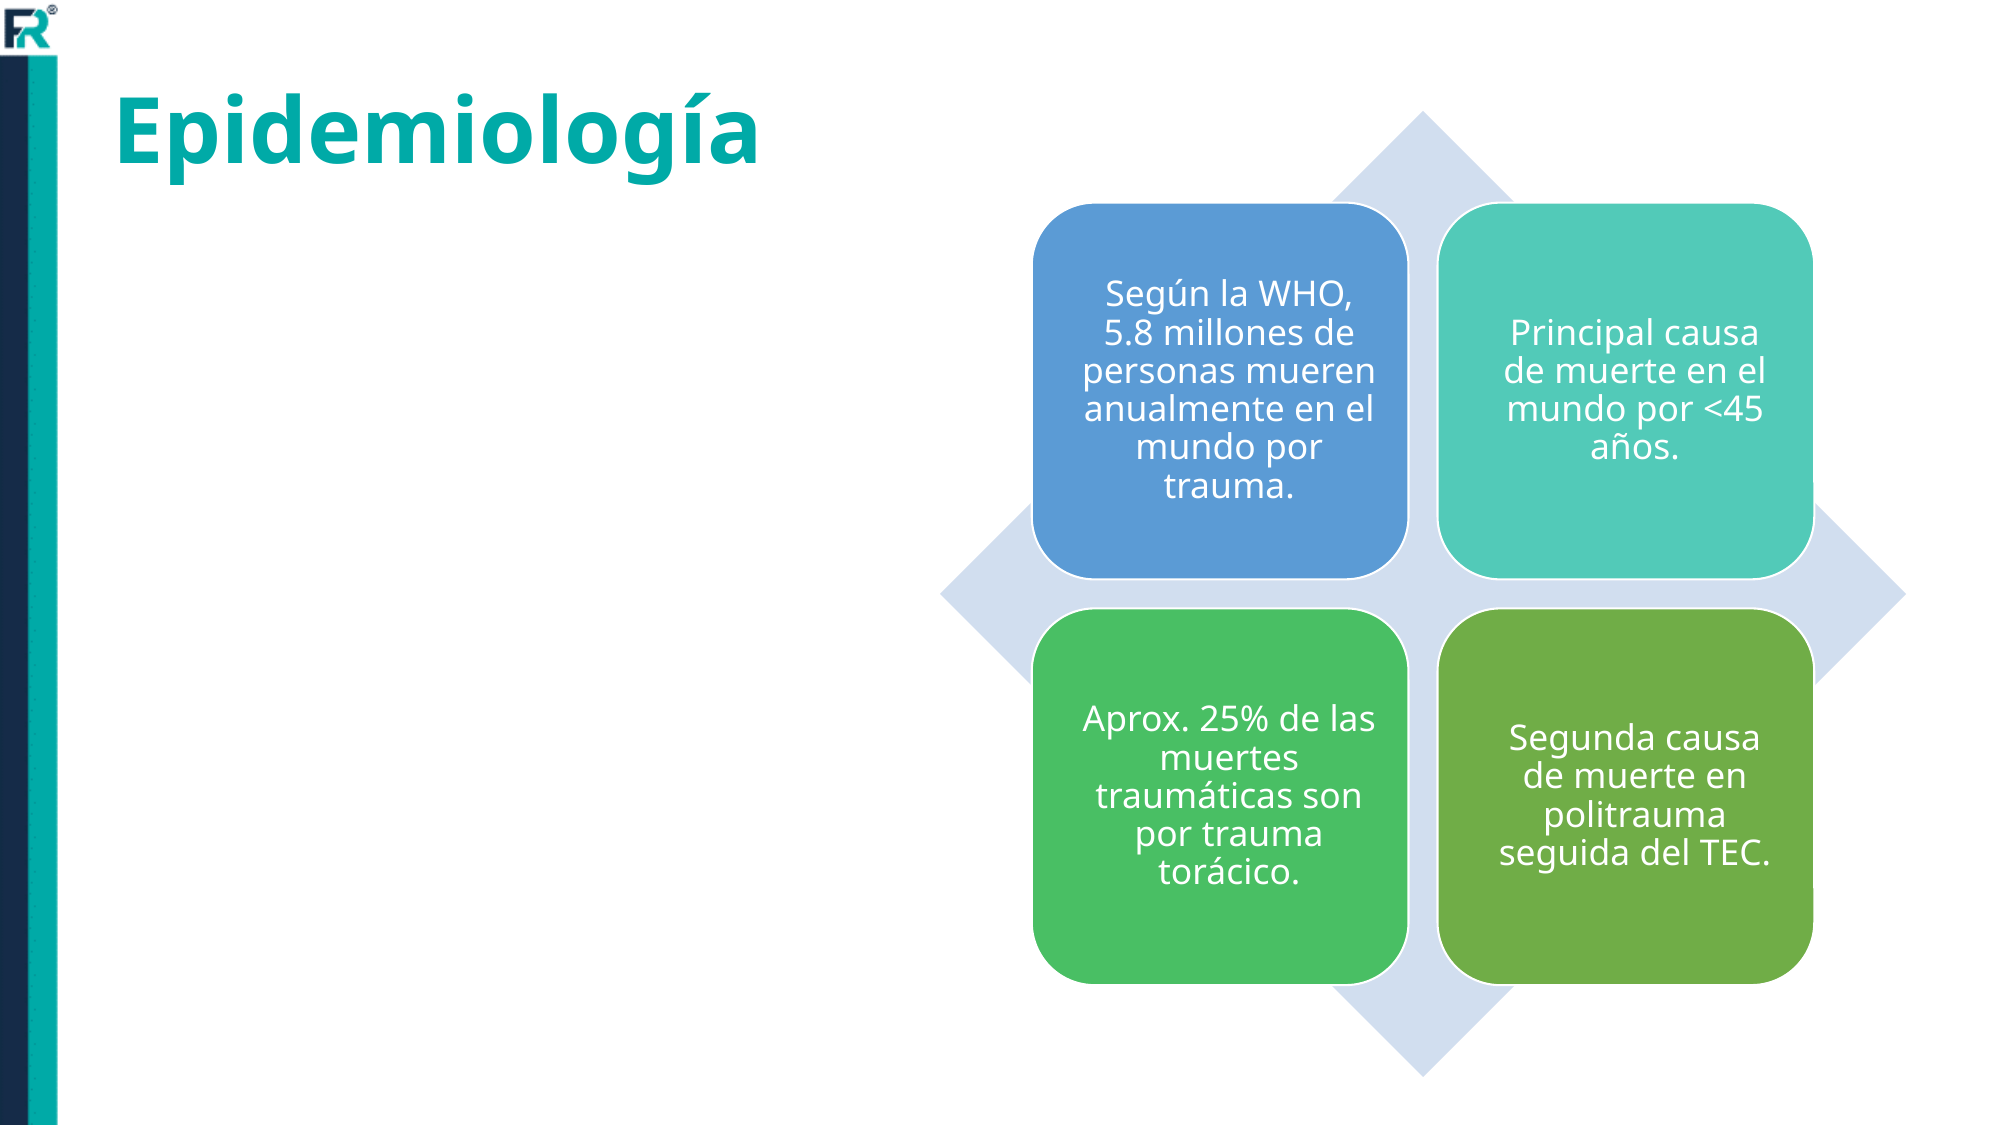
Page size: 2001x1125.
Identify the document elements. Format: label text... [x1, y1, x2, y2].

title Epidemiología [97, 24, 1823, 243]
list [740, 110, 2000, 1077]
picture [0, 0, 2001, 1125]
